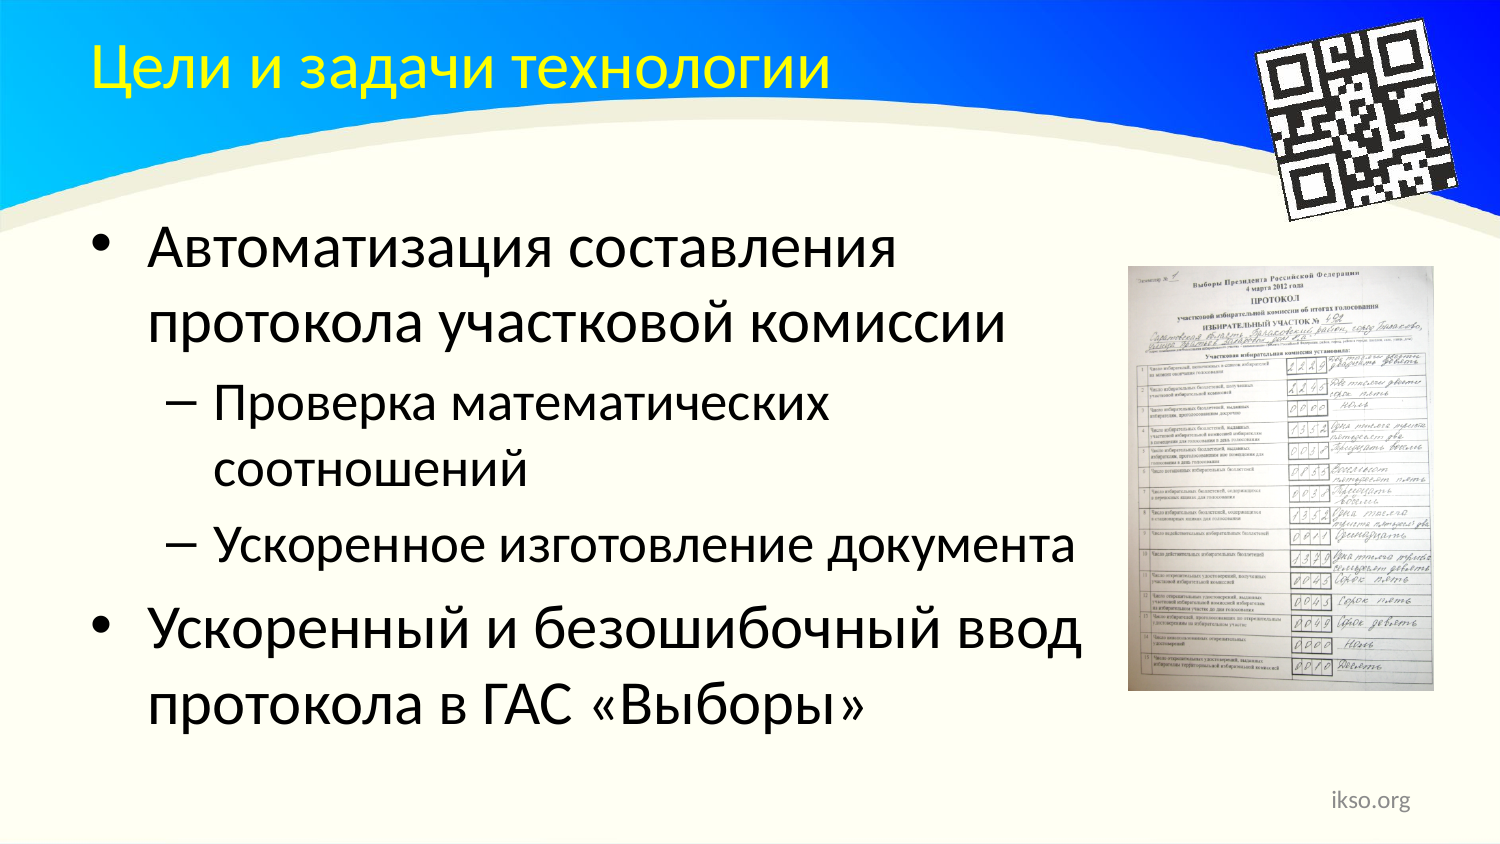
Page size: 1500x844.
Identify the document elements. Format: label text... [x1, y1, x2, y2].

picture [0, 0, 1500, 844]
list Автоматизация составления протокола участковой комиссии Проверка математических соотношений Ускоренное изготовление документа Ускоренный и безошибочный ввод протокола в ГАС «Выборы» [75, 196, 1117, 754]
footer ikso.org [950, 776, 1426, 822]
title Цели и задачи технологии [75, 20, 1425, 103]
